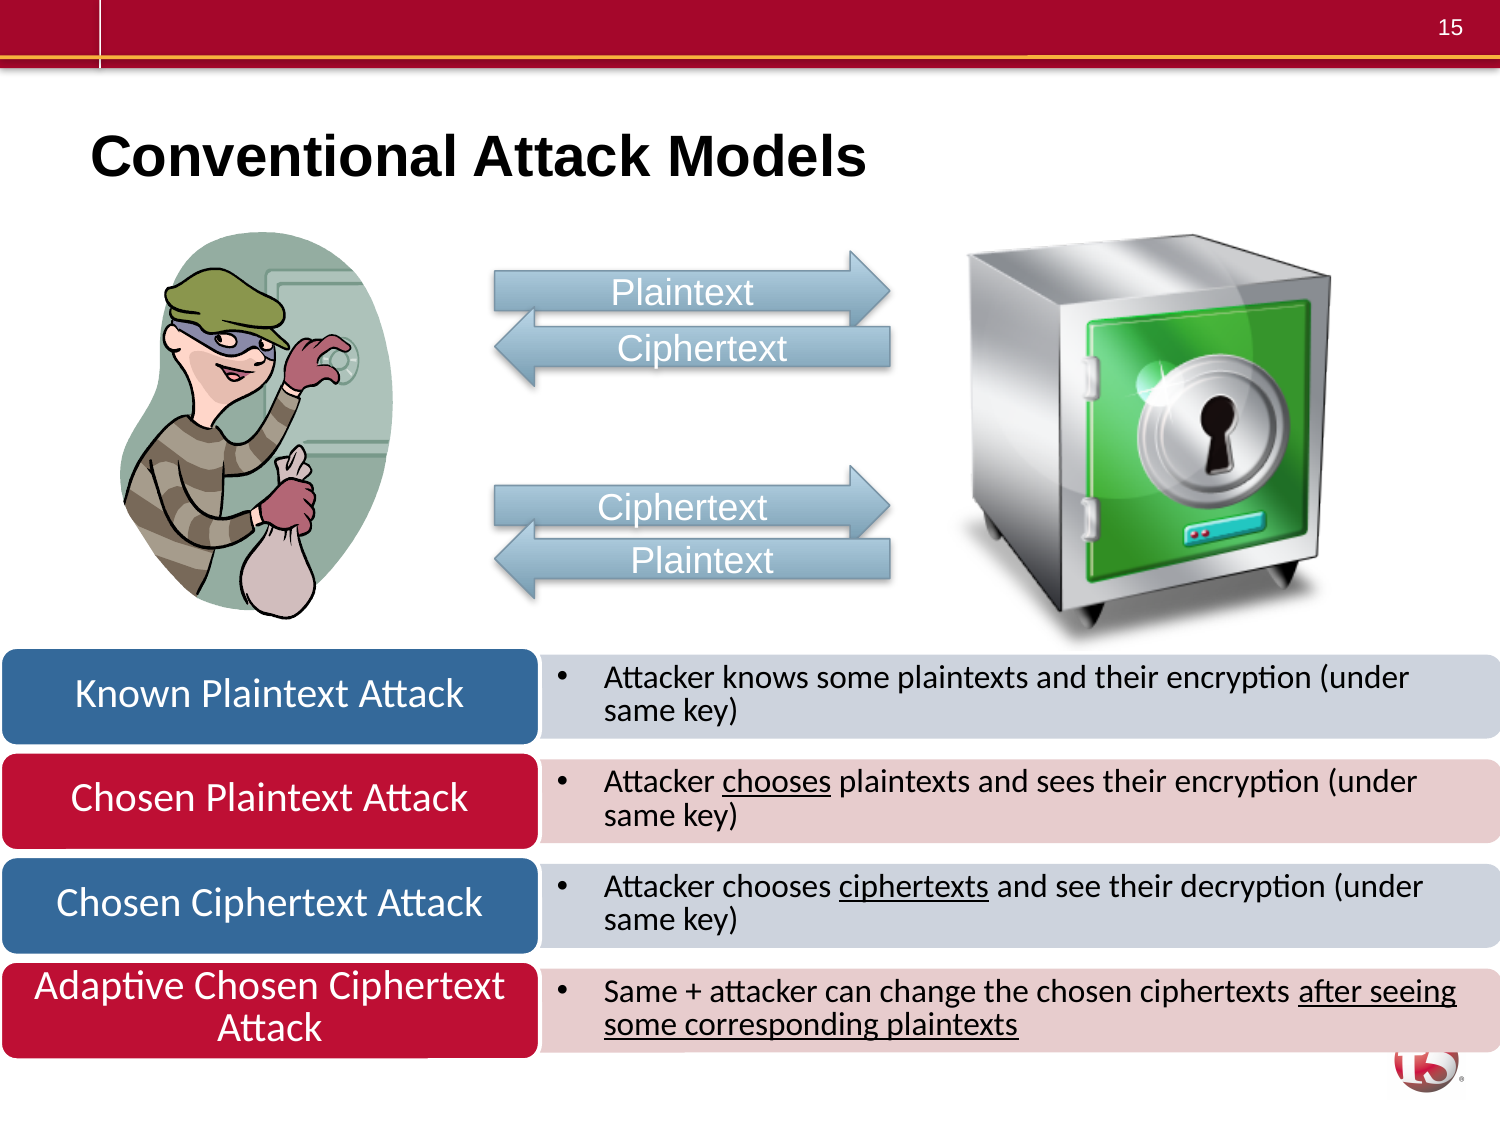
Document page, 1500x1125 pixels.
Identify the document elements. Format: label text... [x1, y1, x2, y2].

text_box Ciphertext [494, 306, 891, 387]
title Conventional Attack Models [74, 86, 1426, 221]
text_box Plaintext [493, 250, 891, 325]
picture [1387, 1061, 1466, 1100]
picture [925, 200, 1377, 652]
text_box Ciphertext [493, 464, 891, 537]
text_box Plaintext [494, 518, 891, 600]
picture [115, 227, 398, 625]
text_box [0, 646, 1500, 1061]
